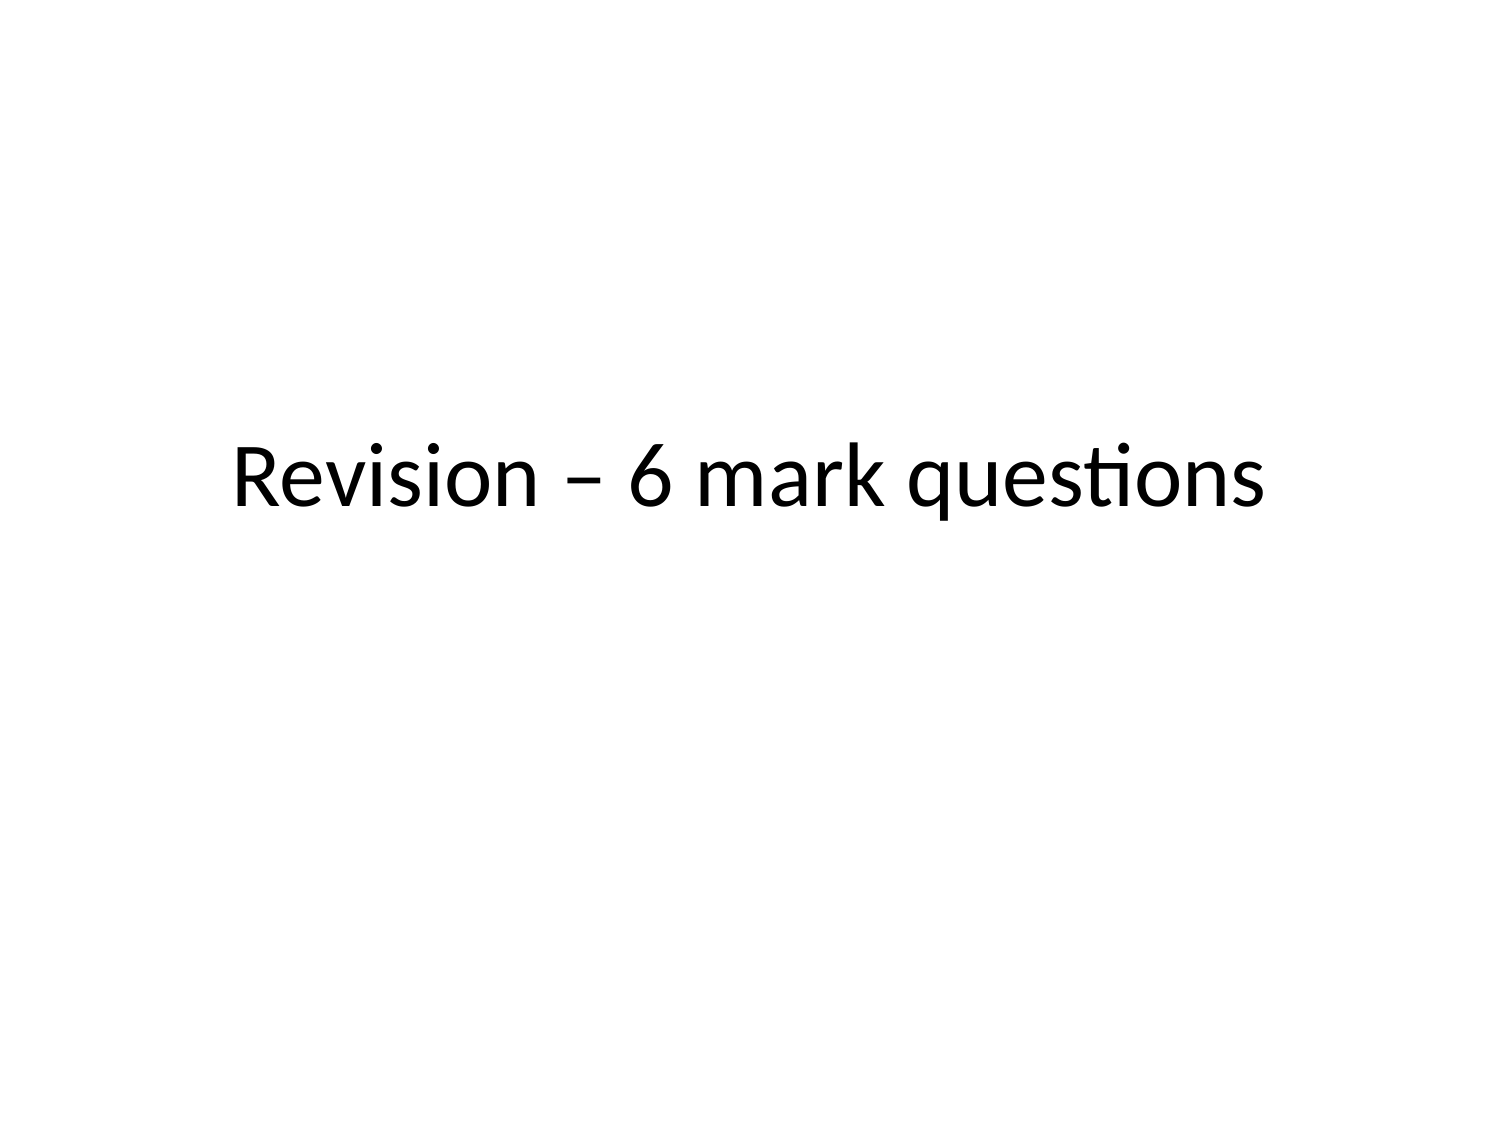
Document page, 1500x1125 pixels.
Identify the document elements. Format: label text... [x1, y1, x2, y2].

title Revision – 6 mark questions [112, 349, 1388, 591]
